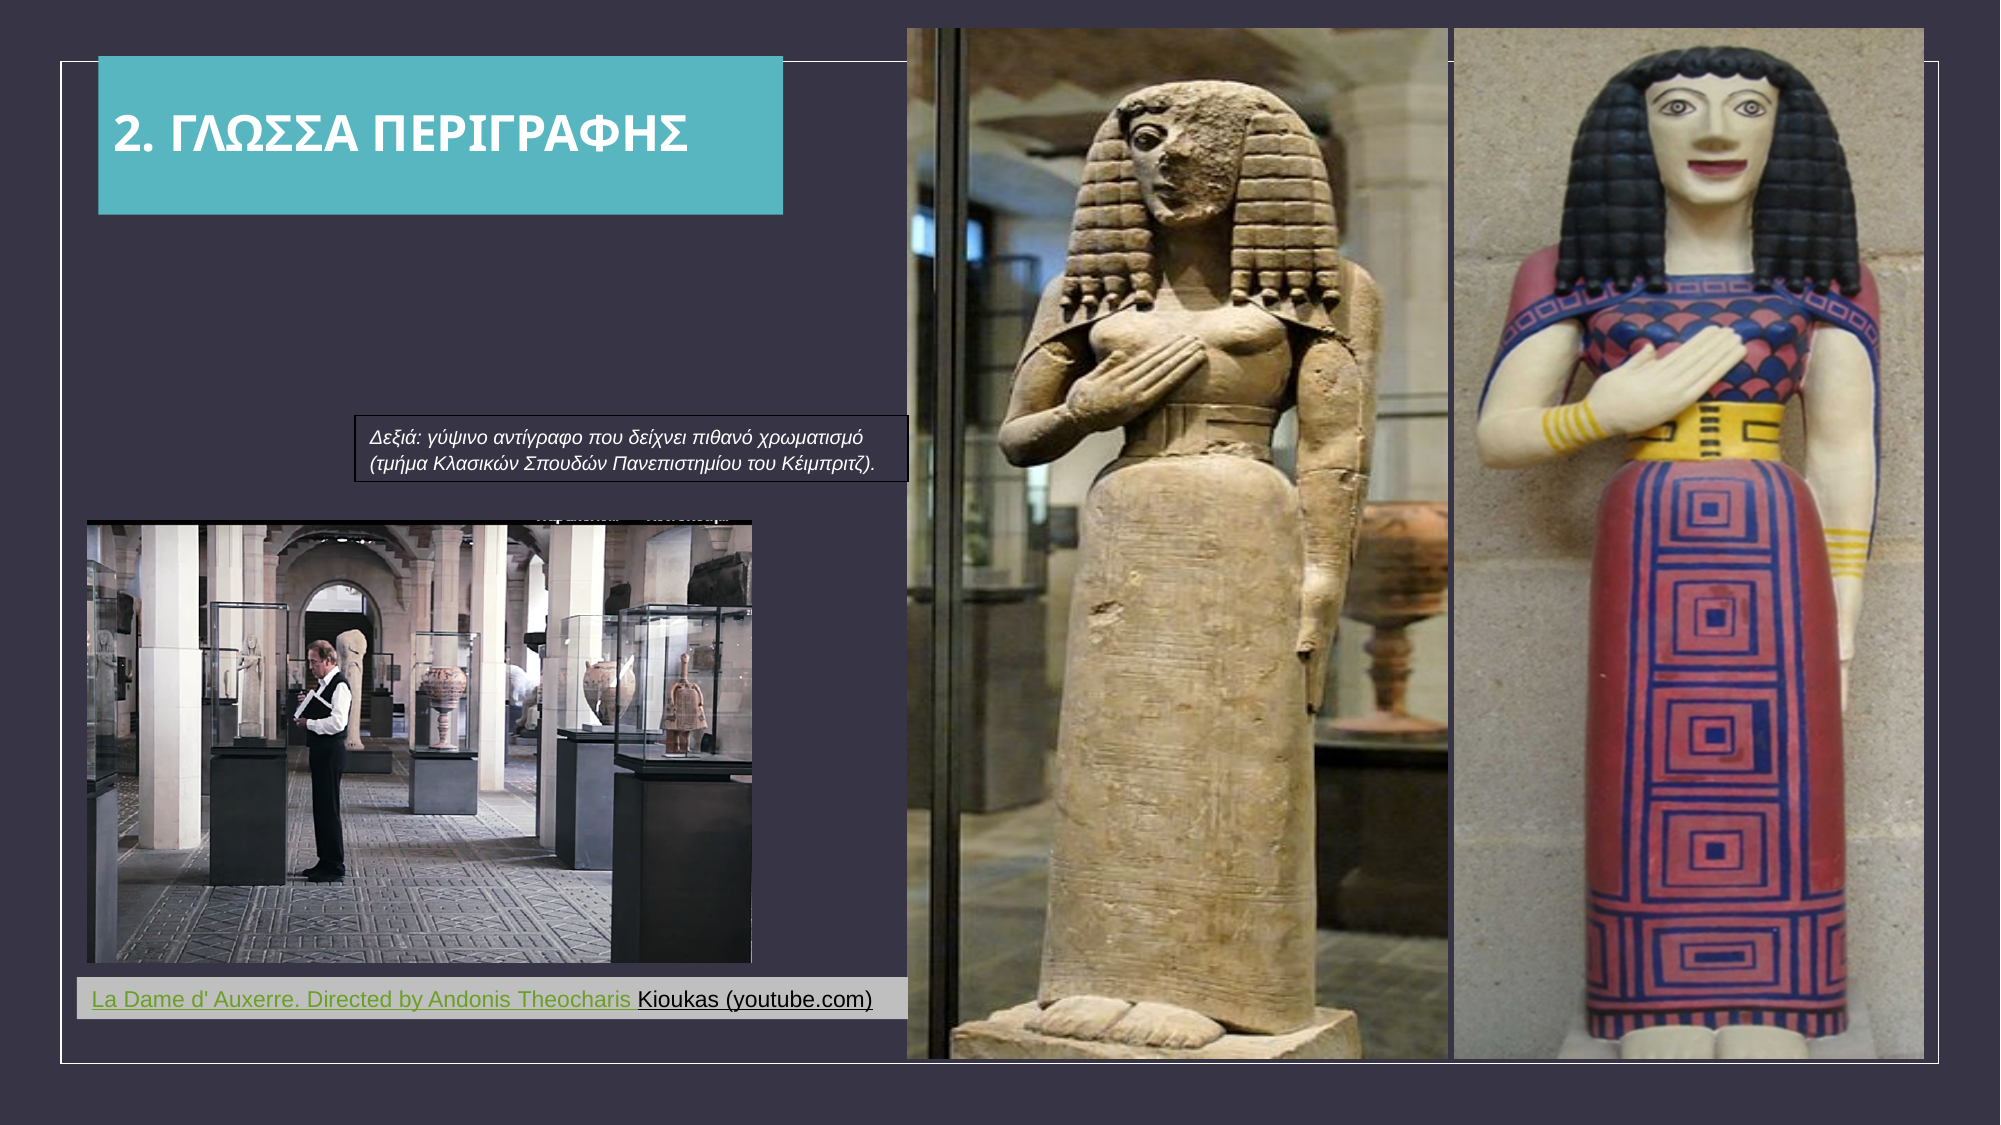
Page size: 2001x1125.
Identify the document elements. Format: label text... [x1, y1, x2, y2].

text_box La Dame d' Auxerre. Directed by Andonis Theocharis Kioukas (youtube.com) [76, 977, 902, 1020]
picture [1454, 28, 1924, 1059]
title 2. ΓΛΩΣΣΑ ΠΕΡΙΓΡΑΦΗΣ [98, 56, 784, 215]
text_box Δεξιά: γύψινο αντίγραφο που δείχνει πιθανό χρωματισμό (τμήμα Κλασικών Σπουδών Πανεπιστημίου του Κέιμπριτζ). [354, 415, 902, 482]
picture [87, 520, 752, 963]
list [907, 28, 1448, 1059]
